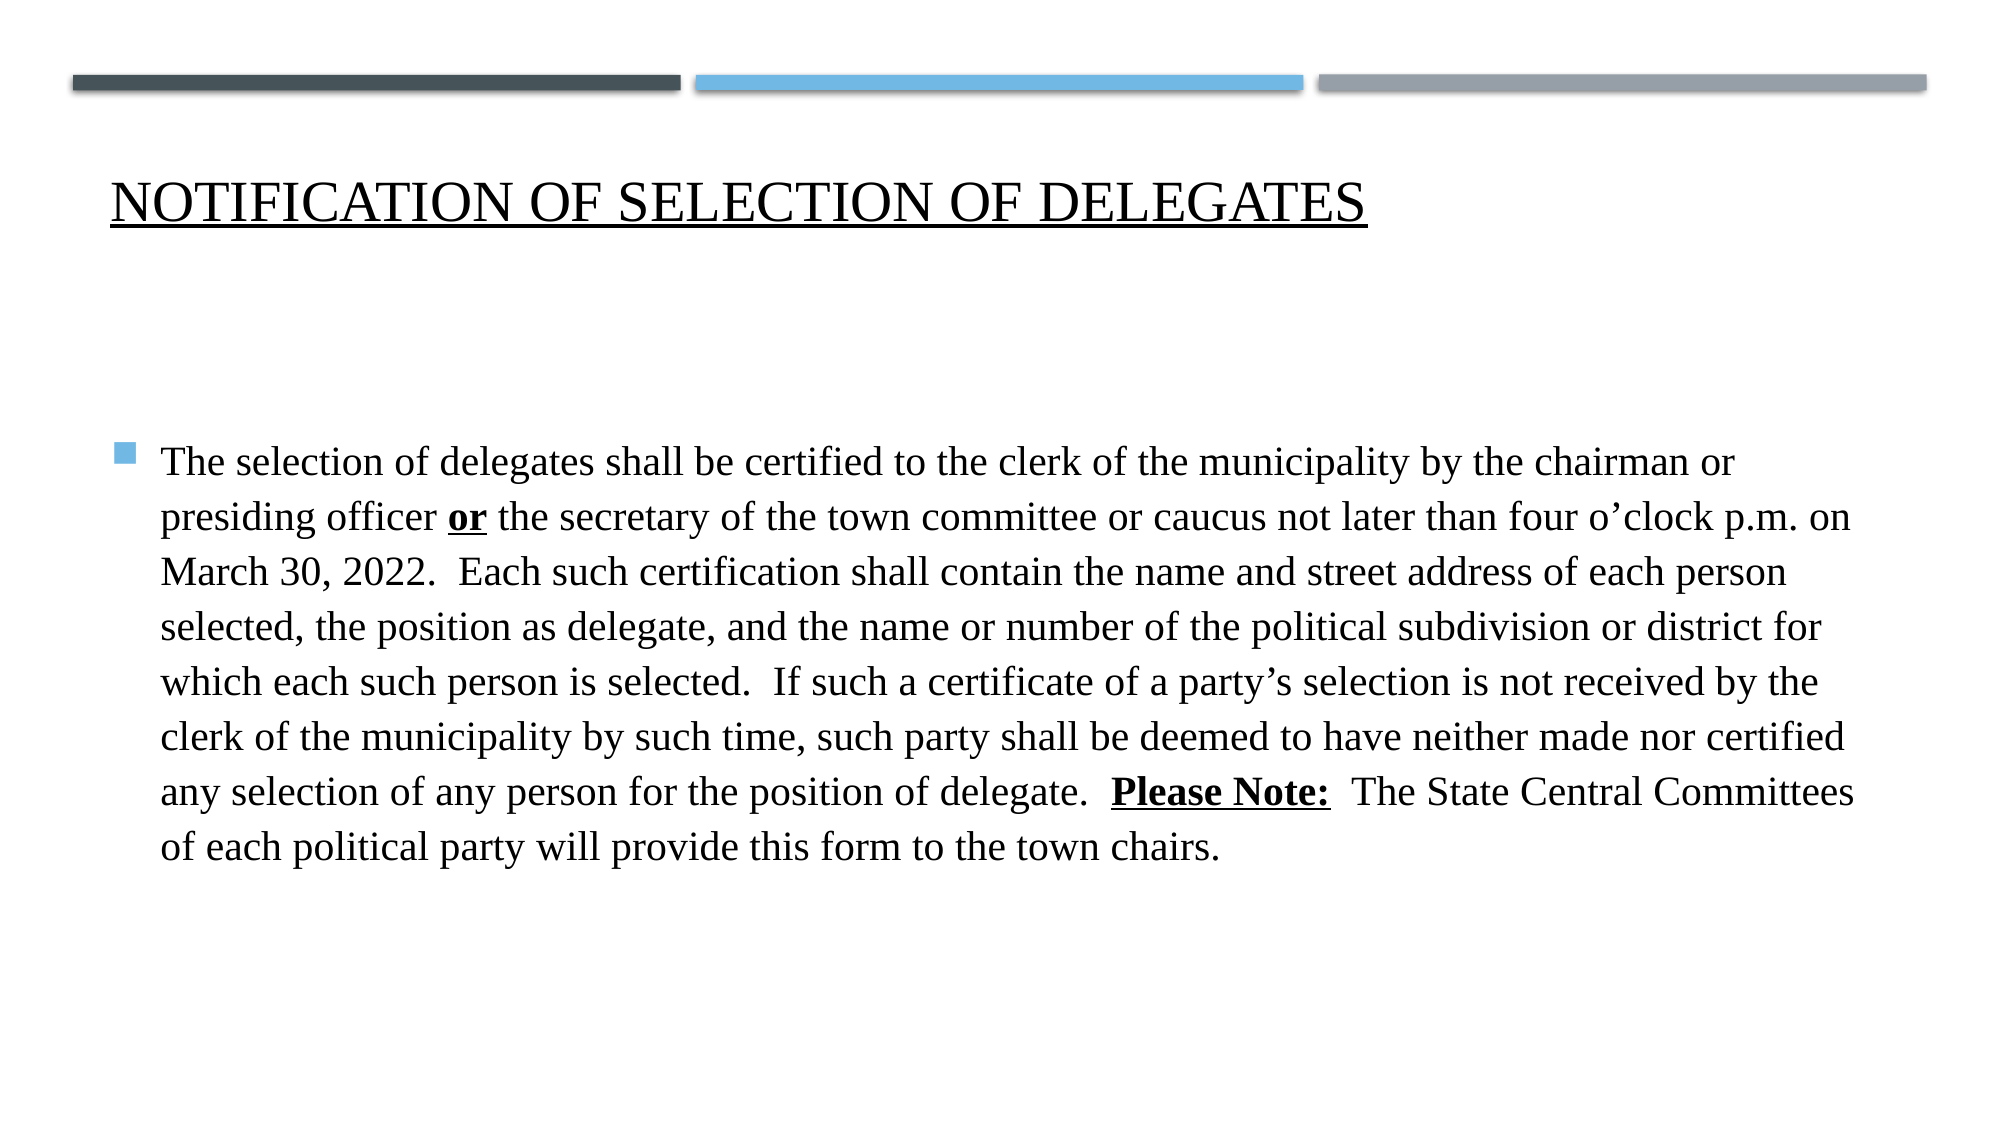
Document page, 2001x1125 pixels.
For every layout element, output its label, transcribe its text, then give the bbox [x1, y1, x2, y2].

list The selection of delegates shall be certified to the clerk of the municipality by the chairman or presiding officer or the secretary of the town committee or caucus not later than four o’clock p.m. on March 30, 2022. Each such certification shall contain the name and street address of each person selected, the position as delegate, and the name or number of the political subdivision or district for which each such person is selected. If such a certificate of a party’s selection is not received by the clerk of the municipality by such time, such party shall be deemed to have neither made nor certified any selection of any person for the position of delegate. Please Note: The State Central Committees of each political party will provide this form to the town chairs. [95, 383, 1905, 981]
title Notification of Selection of Delegates [95, 115, 1905, 311]
